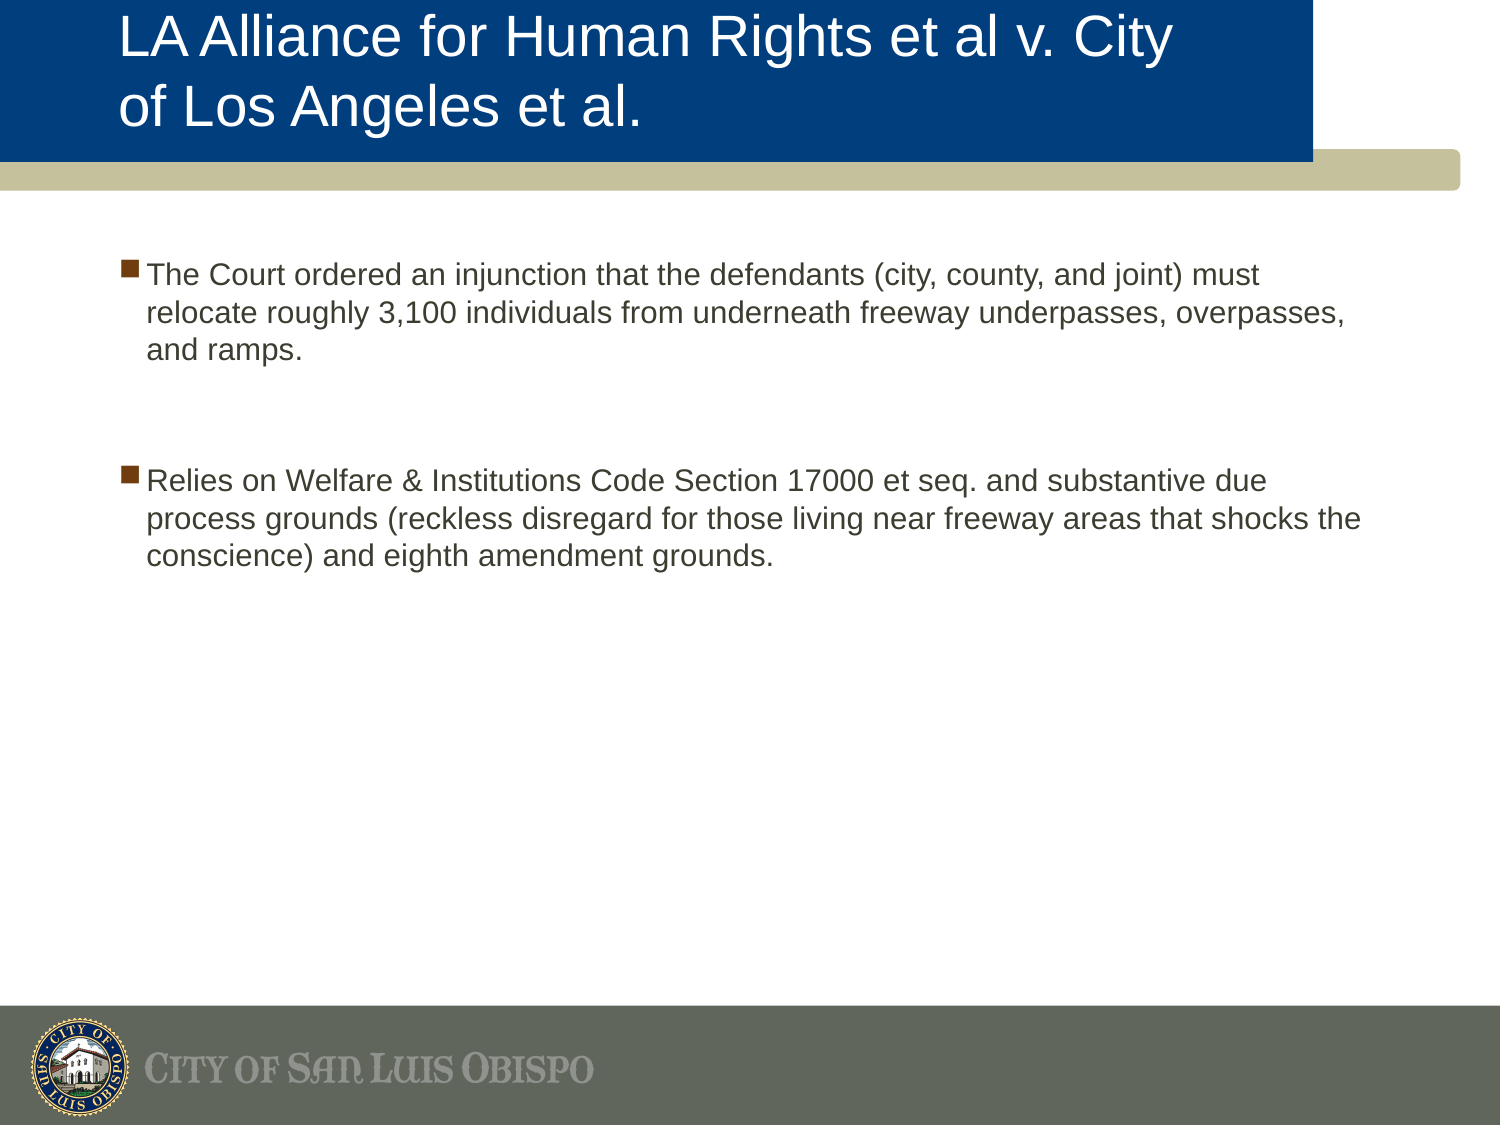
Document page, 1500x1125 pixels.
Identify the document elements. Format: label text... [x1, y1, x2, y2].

picture [28, 1016, 131, 1119]
title LA Alliance for Human Rights et al v. City of Los Angeles et al. [103, 31, 1264, 146]
list The Court ordered an injunction that the defendants (city, county, and joint) must relocate roughly 3,100 individuals from underneath freeway underpasses, overpasses, and ramps. Relies on Welfare & Institutions Code Section 17000 et seq. and substantive due process grounds (reckless disregard for those living near freeway areas that shocks the conscience) and eighth amendment grounds. [103, 246, 1397, 1052]
